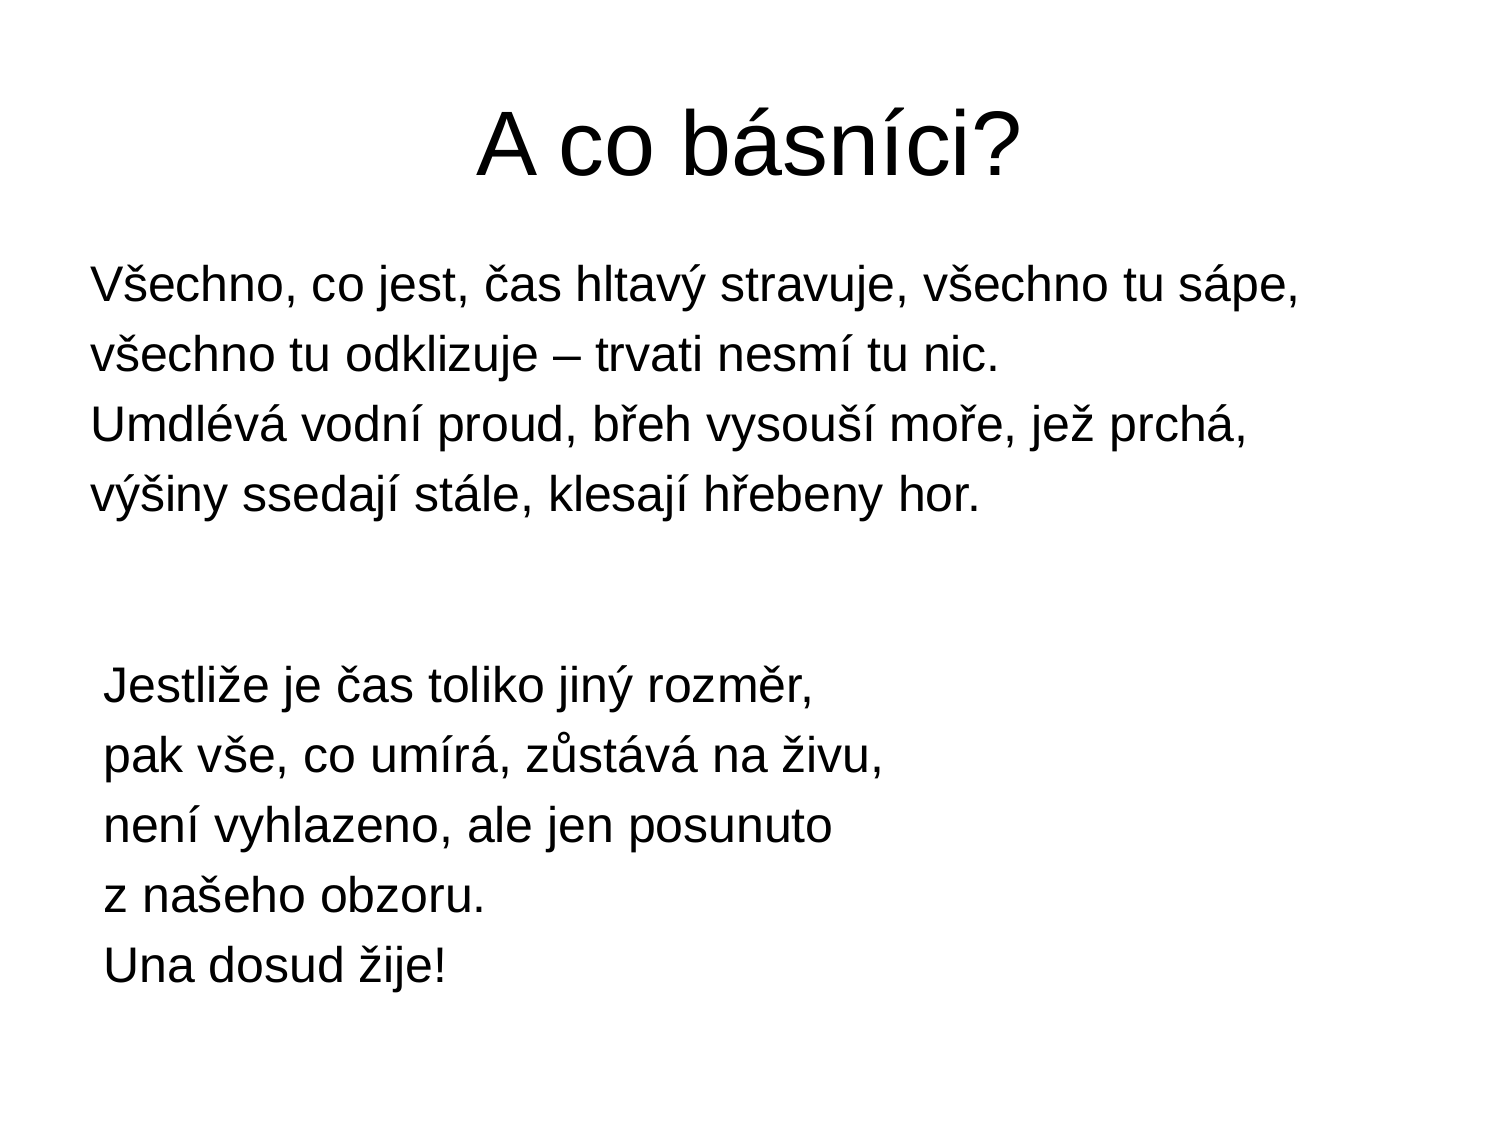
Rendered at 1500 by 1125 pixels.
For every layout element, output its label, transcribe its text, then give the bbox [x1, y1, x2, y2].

list Všechno, co jest, čas hltavý stravuje, všechno tu sápe, všechno tu odklizuje – trvati nesmí tu nic. Umdlévá vodní proud, břeh vysouší moře, jež prchá, výšiny ssedají stále, klesají hřebeny hor. [75, 243, 1425, 591]
title A co básníci? [75, 45, 1425, 233]
text_box Jestliže je čas toliko jiný rozměr, pak vše, co umírá, zůstává na živu, není vyhlazeno, ale jen posunuto z našeho obzoru. Una dosud žije! [88, 645, 1412, 1024]
